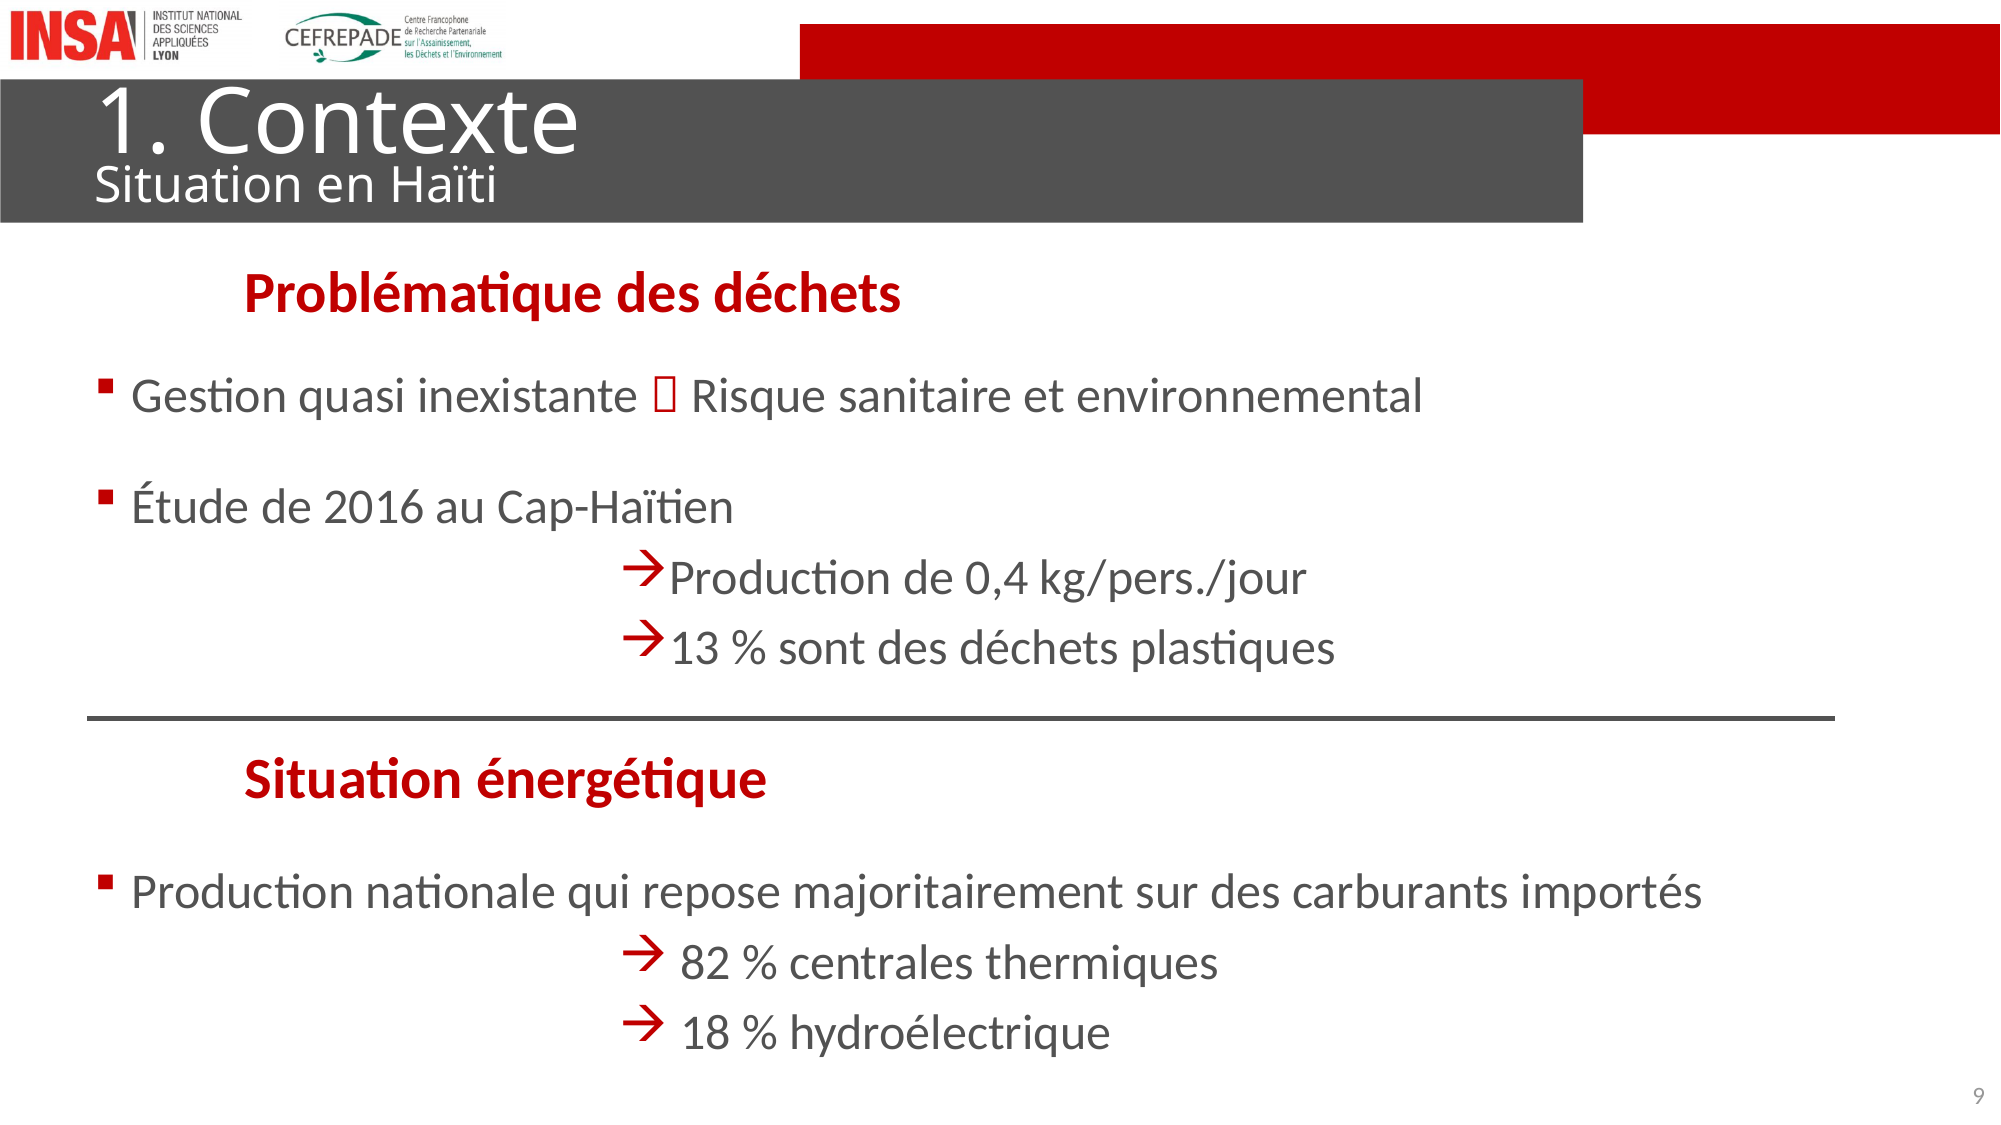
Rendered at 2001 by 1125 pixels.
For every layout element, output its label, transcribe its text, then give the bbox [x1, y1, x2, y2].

slide_number 9 [1550, 1065, 2000, 1125]
picture [0, 0, 252, 71]
list Gestion quasi inexistante  Risque sanitaire et environnemental Étude de 2016 au Cap-Haïtien Production de 0,4 kg/pers./jour 13 % sont des déchets plastiques [79, 325, 1903, 714]
list Problématique des déchets [229, 255, 1080, 325]
text_box Situation énergétique [229, 740, 1080, 822]
text_box Production nationale qui repose majoritairement sur des carburants importés 82 % centrales thermiques 18 % hydroélectrique [79, 821, 1908, 1055]
title 1. Contexte Situation en Haïti [79, 52, 1584, 251]
picture [275, 0, 508, 52]
